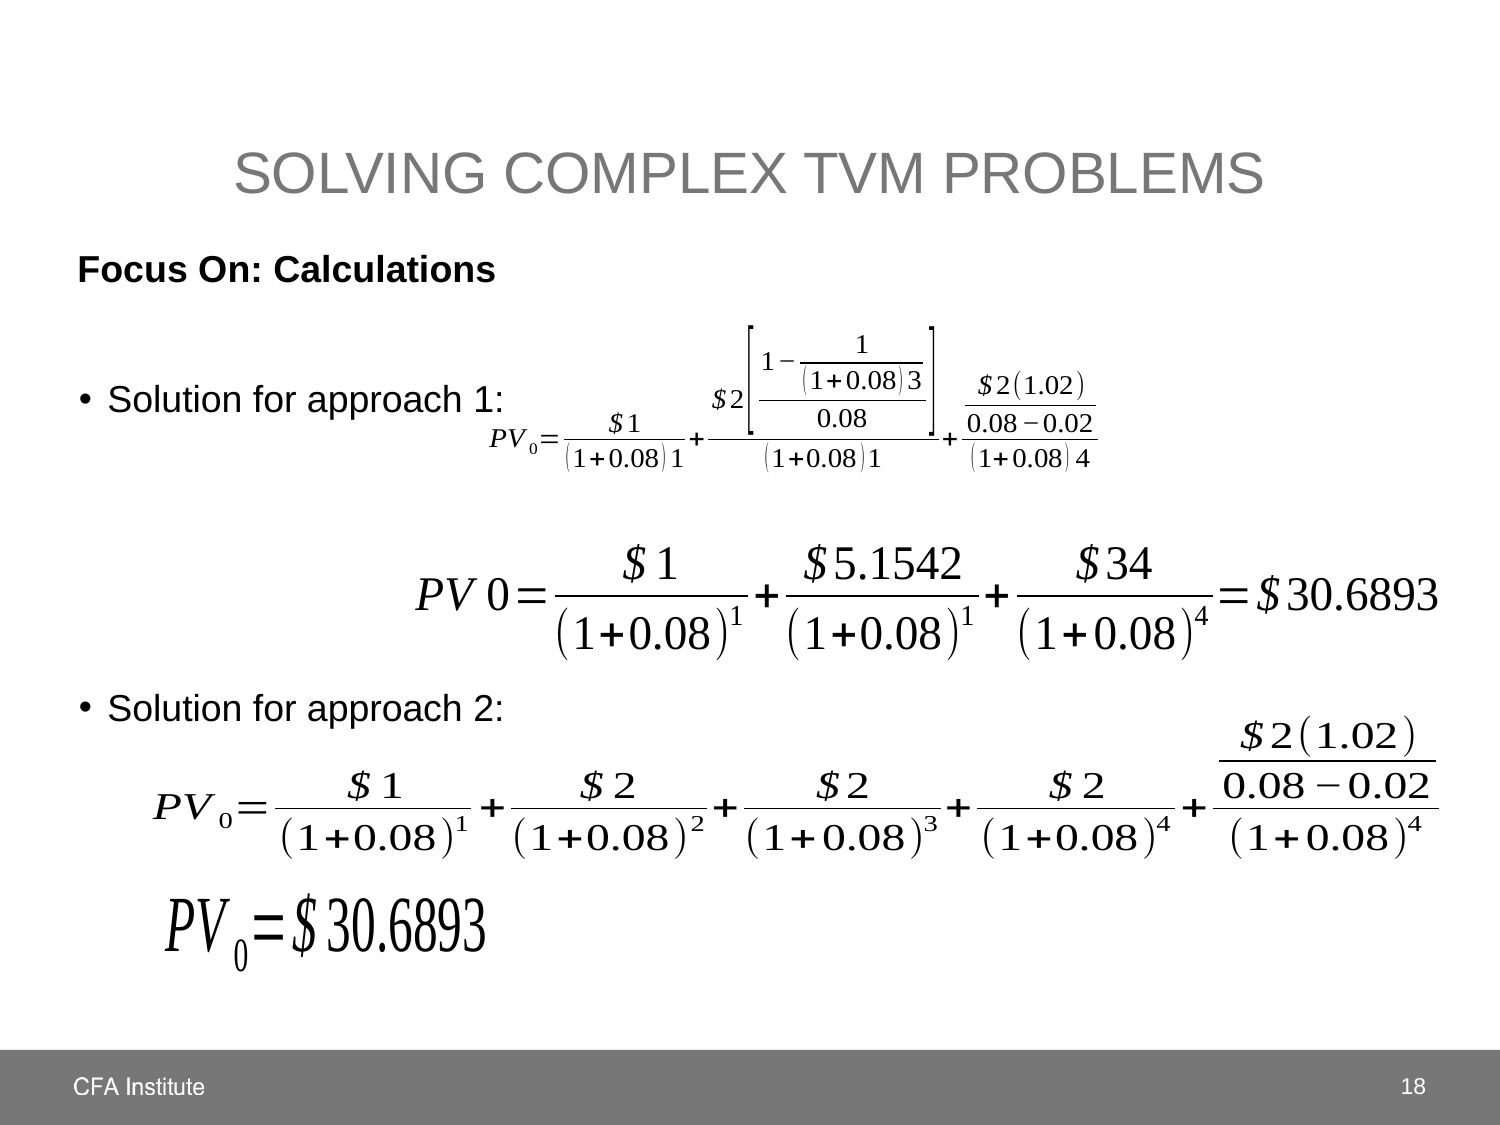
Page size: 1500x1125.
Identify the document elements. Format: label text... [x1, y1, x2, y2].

list Focus On: Calculations [62, 237, 1438, 350]
slide_number 18 [1312, 1055, 1442, 1116]
list Solution for approach 1: Solution for approach 2: [62, 367, 1437, 1013]
title Solving Complex TVM Problems [62, 24, 1437, 213]
picture [74, 1077, 204, 1095]
